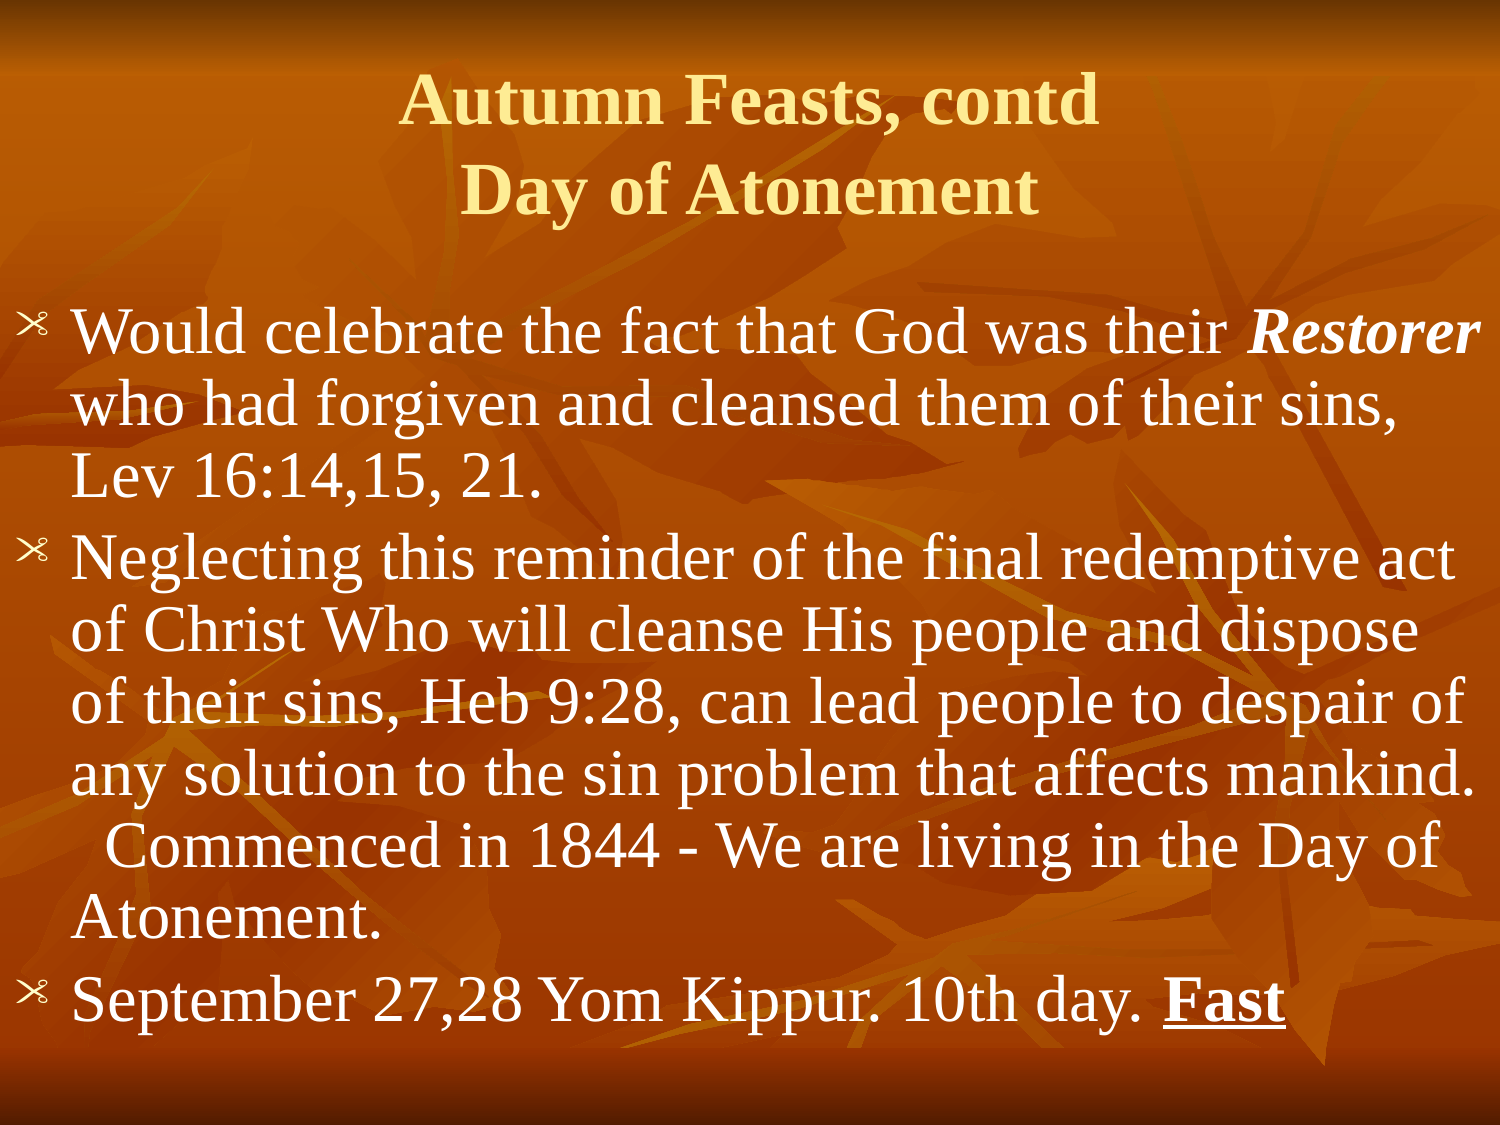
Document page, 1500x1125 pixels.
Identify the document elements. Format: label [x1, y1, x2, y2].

text_box [0, 0, 1500, 1125]
